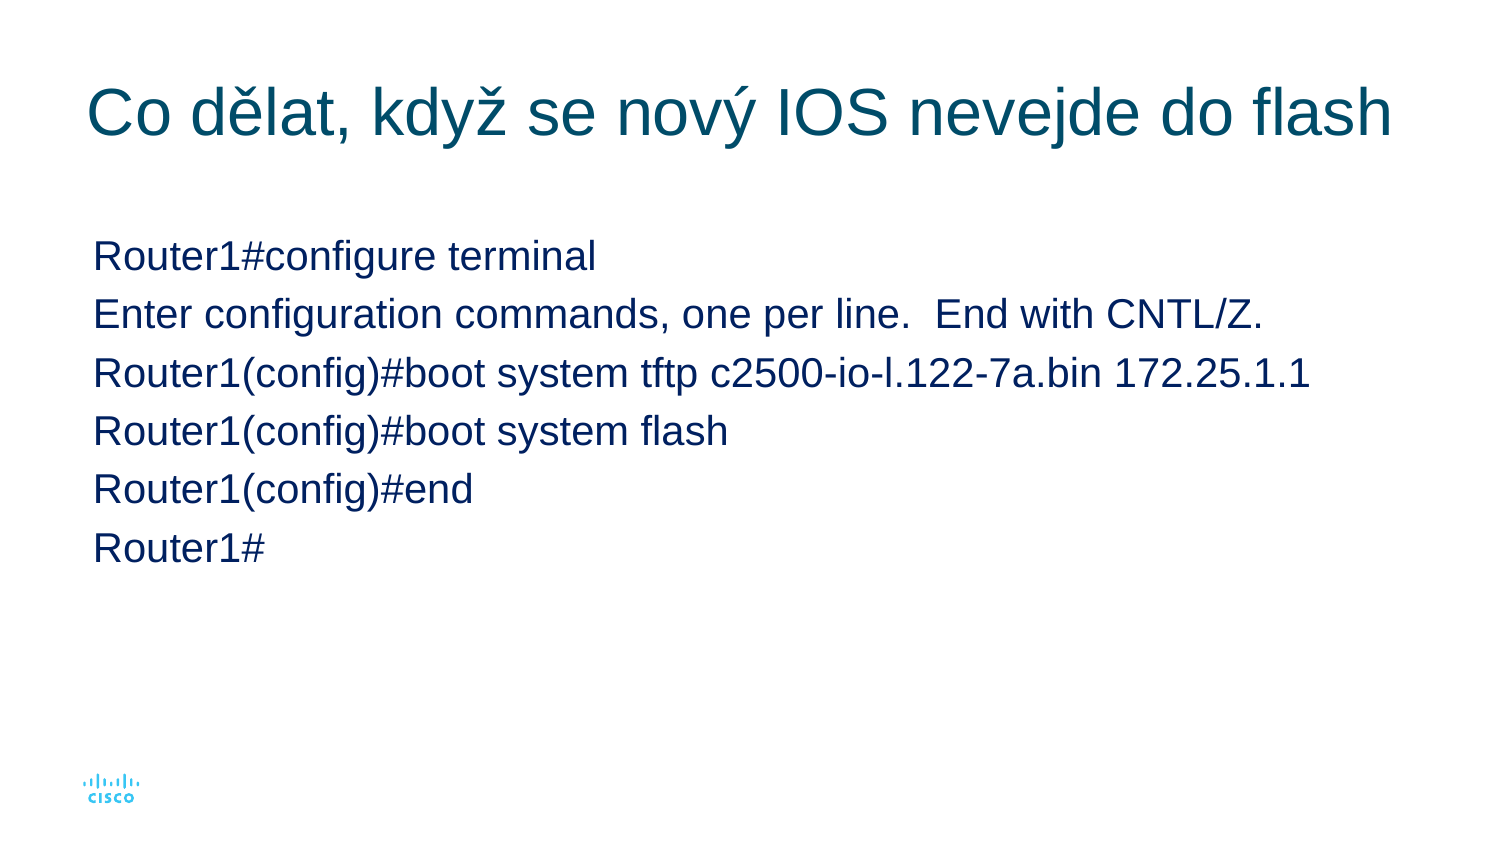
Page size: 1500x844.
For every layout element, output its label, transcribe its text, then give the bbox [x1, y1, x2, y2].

title Co dělat, když se nový IOS nevejde do flash [71, 55, 1441, 176]
list Router1#configure terminal Enter configuration commands, one per line. End with CNTL/Z. Router1(config)#boot system tftp c2500-io-l.122-7a.bin 172.25.1.1 Router1(config)#boot system flash Router1(config)#end Router1# [77, 221, 1437, 726]
